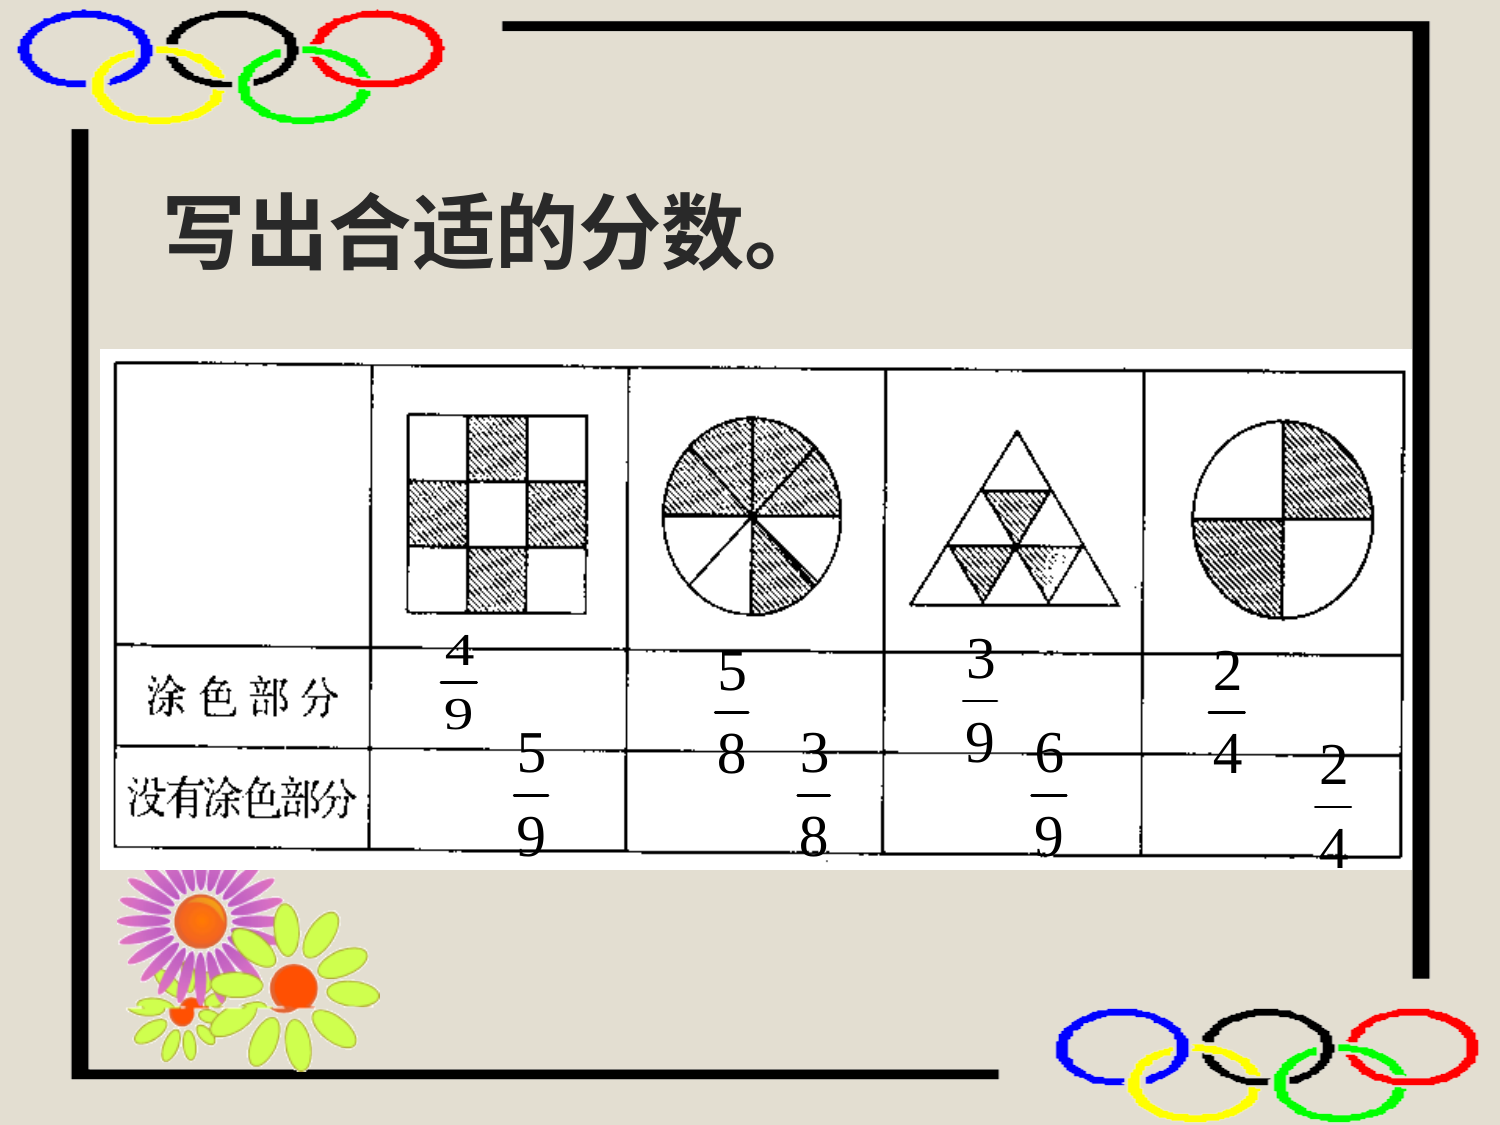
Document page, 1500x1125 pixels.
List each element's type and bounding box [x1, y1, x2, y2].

text_box [952, 621, 1008, 776]
text_box [787, 715, 843, 870]
text_box [1304, 727, 1365, 882]
text_box [503, 715, 559, 870]
text_box [704, 632, 760, 788]
text_box [1021, 715, 1082, 870]
text_box [1198, 632, 1259, 788]
text_box [430, 621, 491, 740]
picture [0, 0, 1500, 1125]
